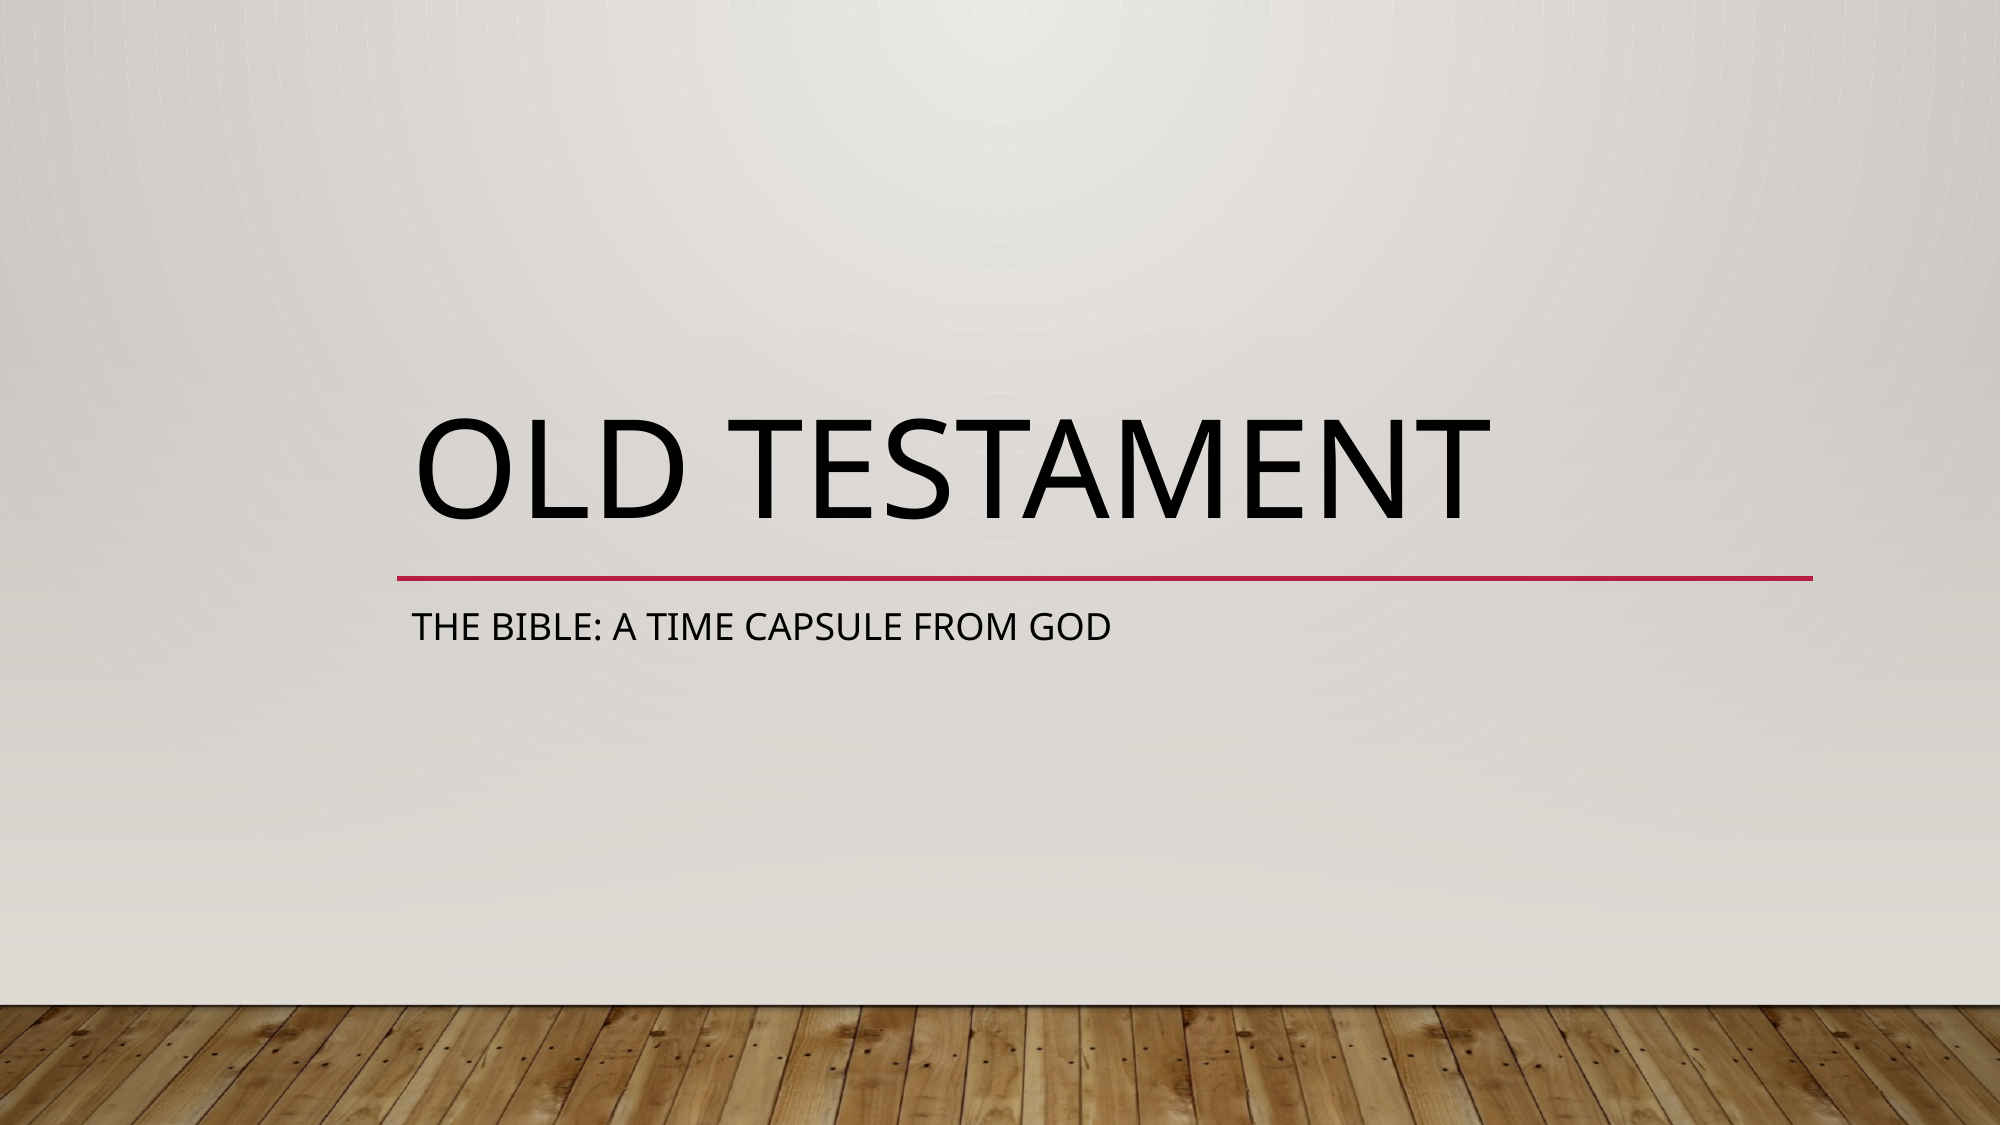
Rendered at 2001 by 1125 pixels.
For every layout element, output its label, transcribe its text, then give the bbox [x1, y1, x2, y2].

title Old tESTAMENT [396, 131, 1814, 549]
subtitle The bible: A TIME CAPSULE FROM GOD [396, 579, 1814, 740]
picture [0, 1005, 2000, 1125]
